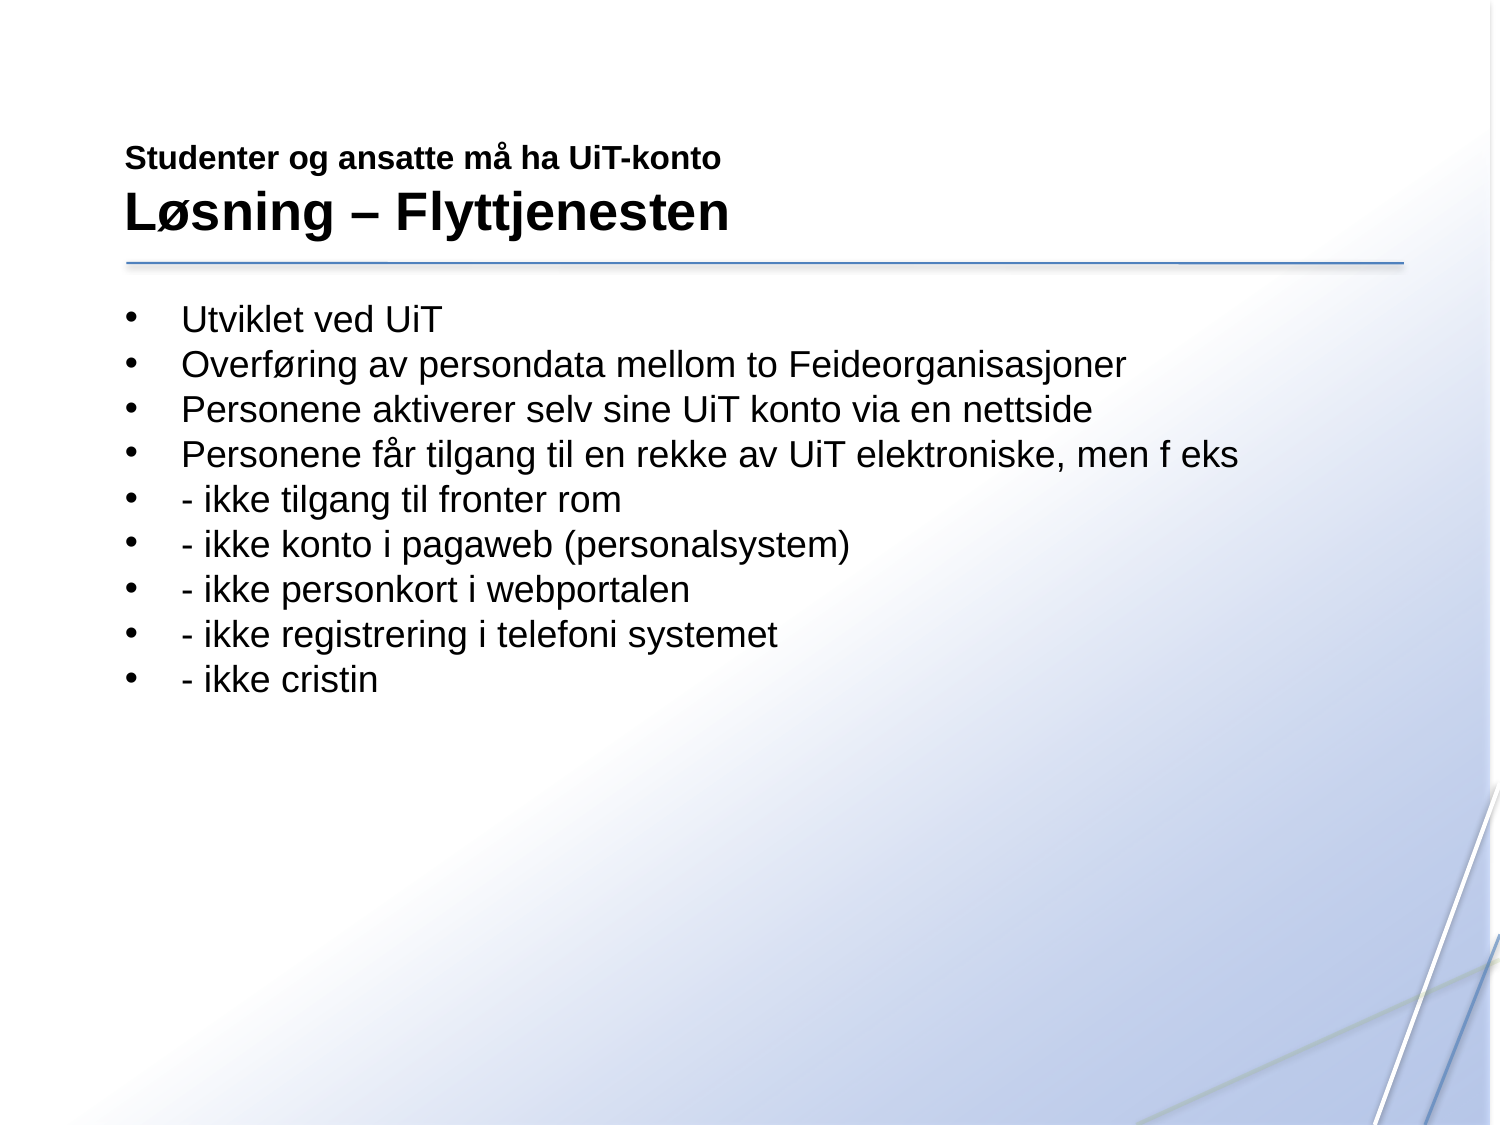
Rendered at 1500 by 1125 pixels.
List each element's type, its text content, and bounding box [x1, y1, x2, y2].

text_box Utviklet ved UiT Overføring av persondata mellom to Feideorganisasjoner Personene aktiverer selv sine UiT konto via en nettside Personene får tilgang til en rekke av UiT elektroniske, men f eks - ikke tilgang til fronter rom - ikke konto i pagaweb (personalsystem) - ikke personkort i webportalen - ikke registrering i telefoni systemet - ikke cristin [109, 287, 1404, 1005]
text_box Studenter og ansatte må ha UiT-konto Løsning – Flyttjenesten [109, 49, 1403, 249]
